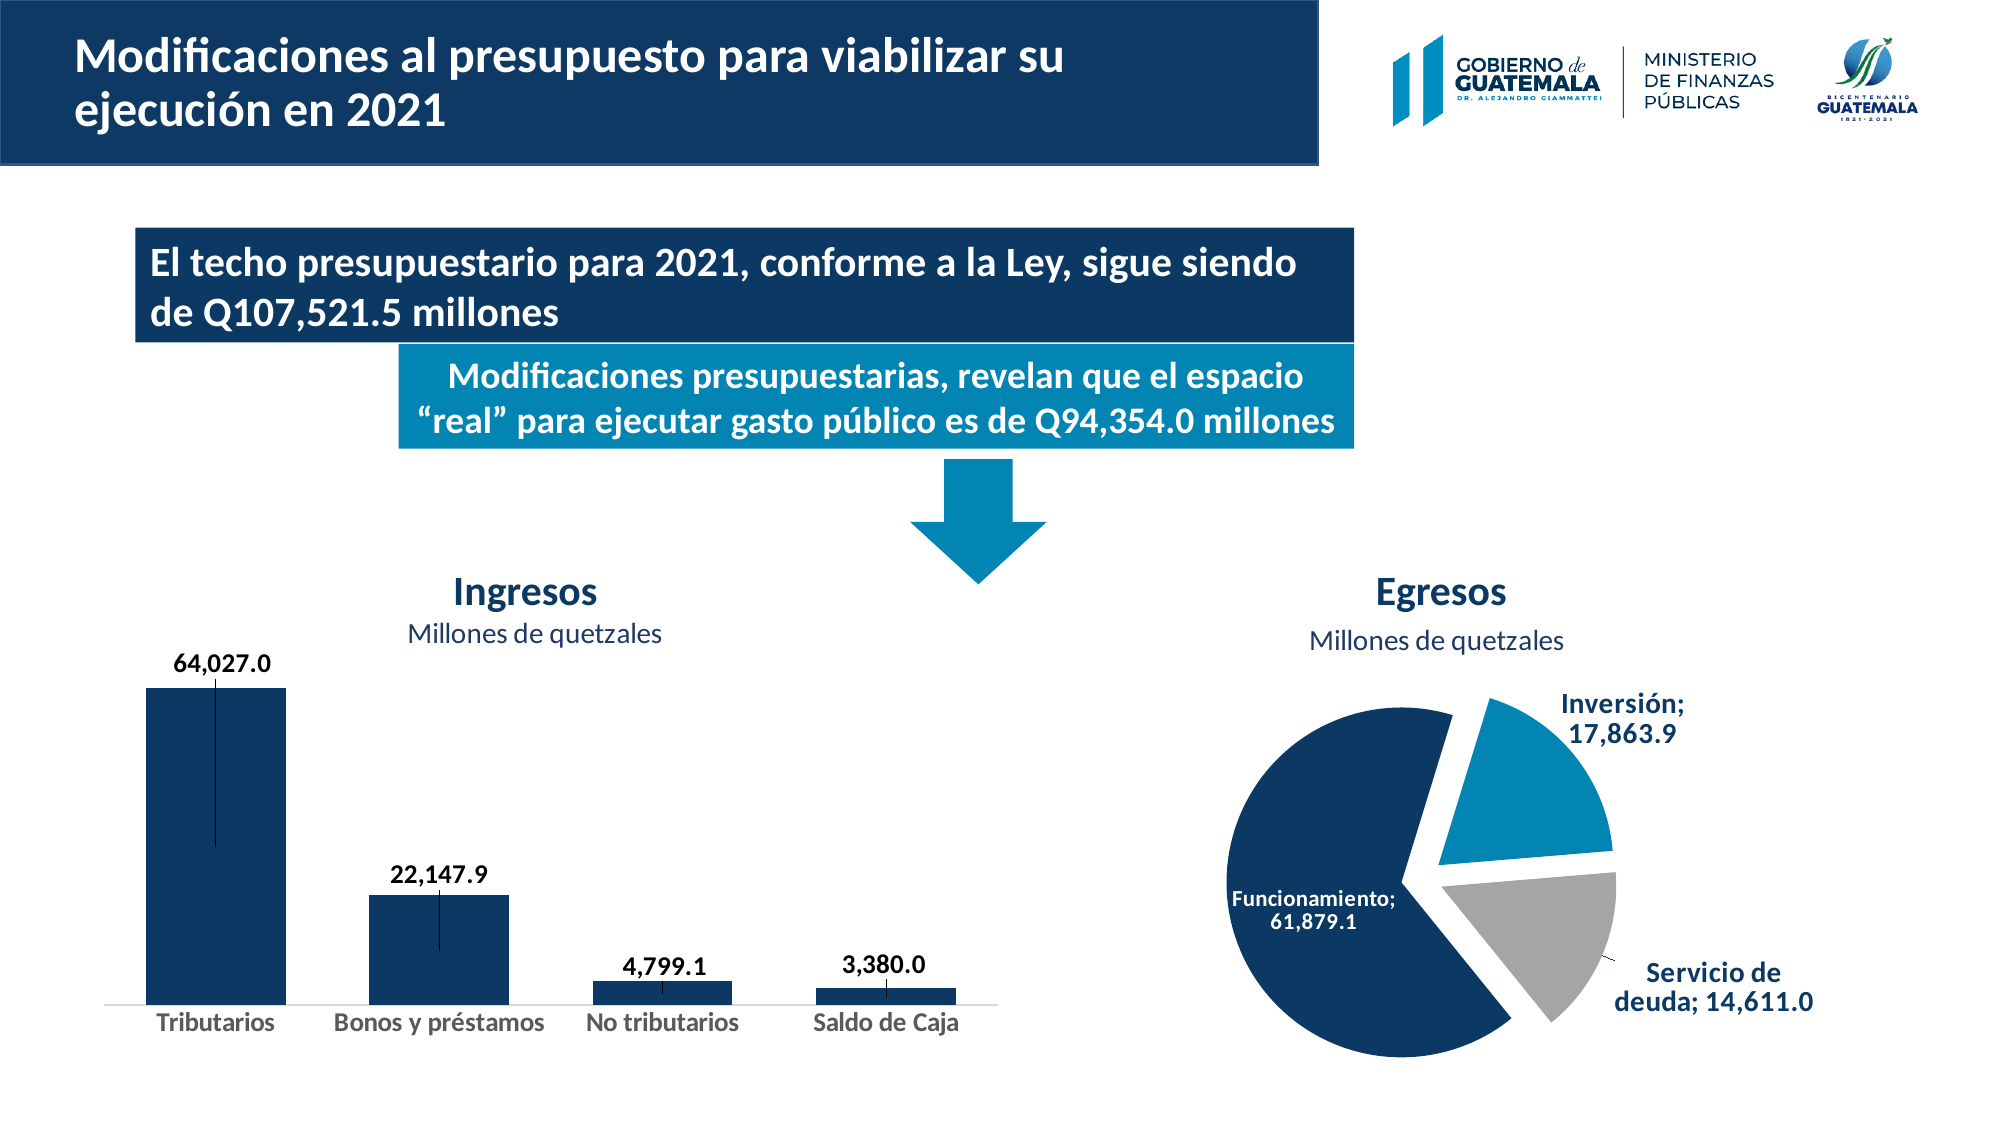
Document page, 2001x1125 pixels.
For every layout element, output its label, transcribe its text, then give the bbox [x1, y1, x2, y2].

title Modificaciones al presupuesto para viabilizar su ejecución en 2021 [59, 0, 1213, 172]
picture [1357, 29, 1953, 134]
text_box [907, 458, 1050, 586]
text_box Modificaciones presupuestarias, revelan que el espacio “real” para ejecutar gasto público es de Q94,354.0 millones [398, 343, 1355, 449]
text_box Egresos [1292, 555, 1591, 609]
chart [62, 609, 1867, 1098]
text_box Ingresos [376, 555, 675, 613]
text_box El techo presupuestario para 2021, conforme a la Ley, sigue siendo de Q107,521.5 millones [135, 227, 1355, 343]
